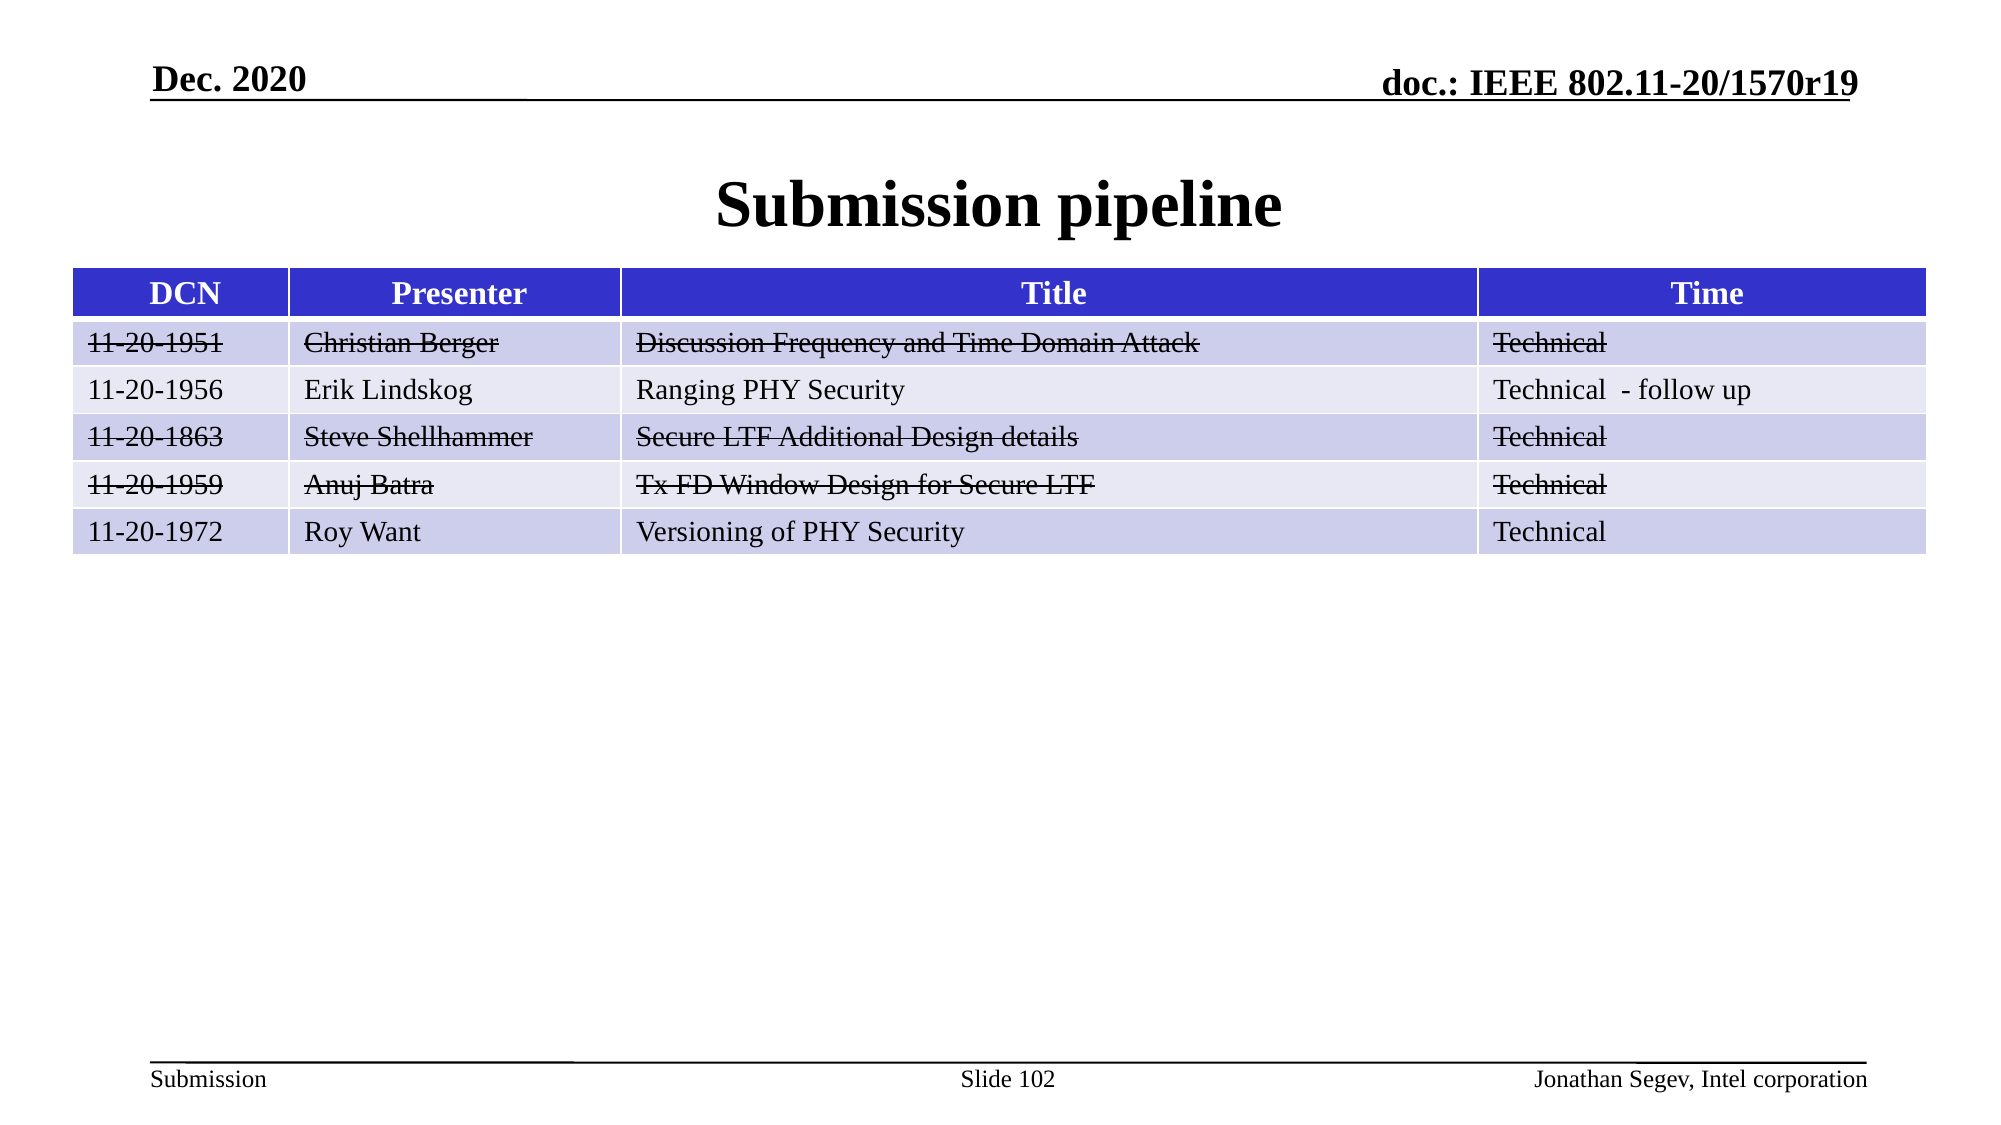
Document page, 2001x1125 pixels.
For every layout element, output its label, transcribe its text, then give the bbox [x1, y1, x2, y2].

table_cell 11-20-1959 [73, 462, 288, 507]
table_cell Technical [1479, 462, 1926, 507]
table_header Title [622, 268, 1477, 316]
table_header Time [1479, 268, 1926, 316]
table_cell Ranging PHY Security [622, 367, 1477, 413]
table_cell Technical [1479, 414, 1926, 460]
table_cell Roy Want [290, 509, 620, 554]
footer Jonathan Segev, Intel corporation [1171, 1061, 1869, 1093]
table_cell Erik Lindskog [290, 367, 620, 413]
table_cell 11-20-1972 [73, 509, 288, 554]
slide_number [152, 54, 563, 100]
table_cell Technical [1479, 322, 1926, 365]
table_cell Versioning of PHY Security [622, 509, 1477, 554]
table_cell Technical [1479, 509, 1926, 554]
title Submission pipeline [149, 112, 1850, 266]
table_cell Tx FD Window Design for Secure LTF [622, 462, 1477, 507]
table_cell Technical - follow up [1479, 367, 1926, 413]
table_header Presenter [290, 268, 620, 316]
table_cell Anuj Batra [290, 462, 620, 507]
table_cell Secure LTF Additional Design details [622, 414, 1477, 460]
table_cell 11-20-1956 [73, 367, 288, 413]
table_cell Discussion Frequency and Time Domain Attack [622, 322, 1477, 365]
table_cell 11-20-1951 [73, 322, 288, 365]
table_header DCN [73, 268, 288, 316]
table_cell 11-20-1863 [73, 414, 288, 460]
slide_number Slide 102 [950, 1061, 1067, 1123]
table_cell Christian Berger [290, 322, 620, 365]
table_cell Steve Shellhammer [290, 414, 620, 460]
